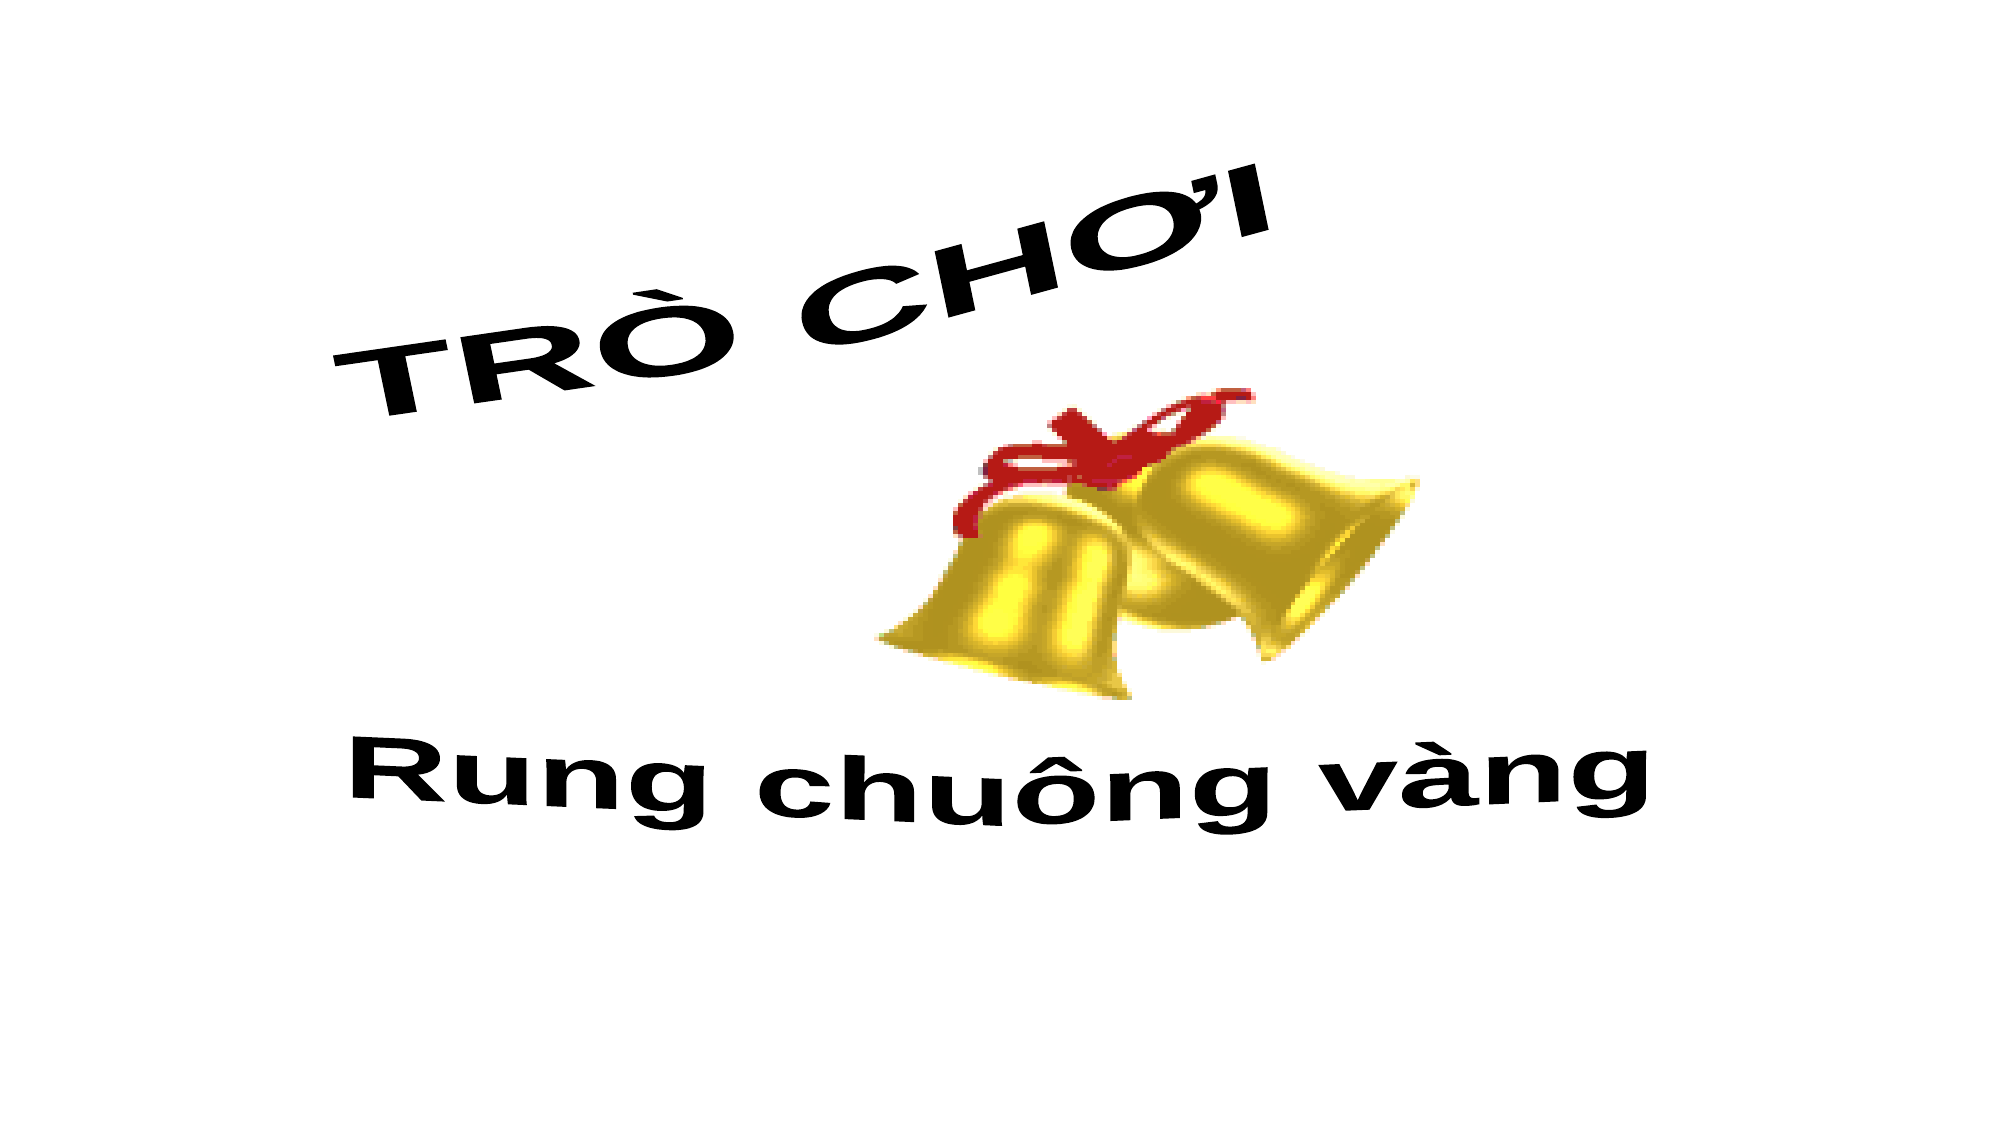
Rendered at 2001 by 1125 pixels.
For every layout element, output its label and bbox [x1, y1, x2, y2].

picture [765, 365, 1425, 760]
